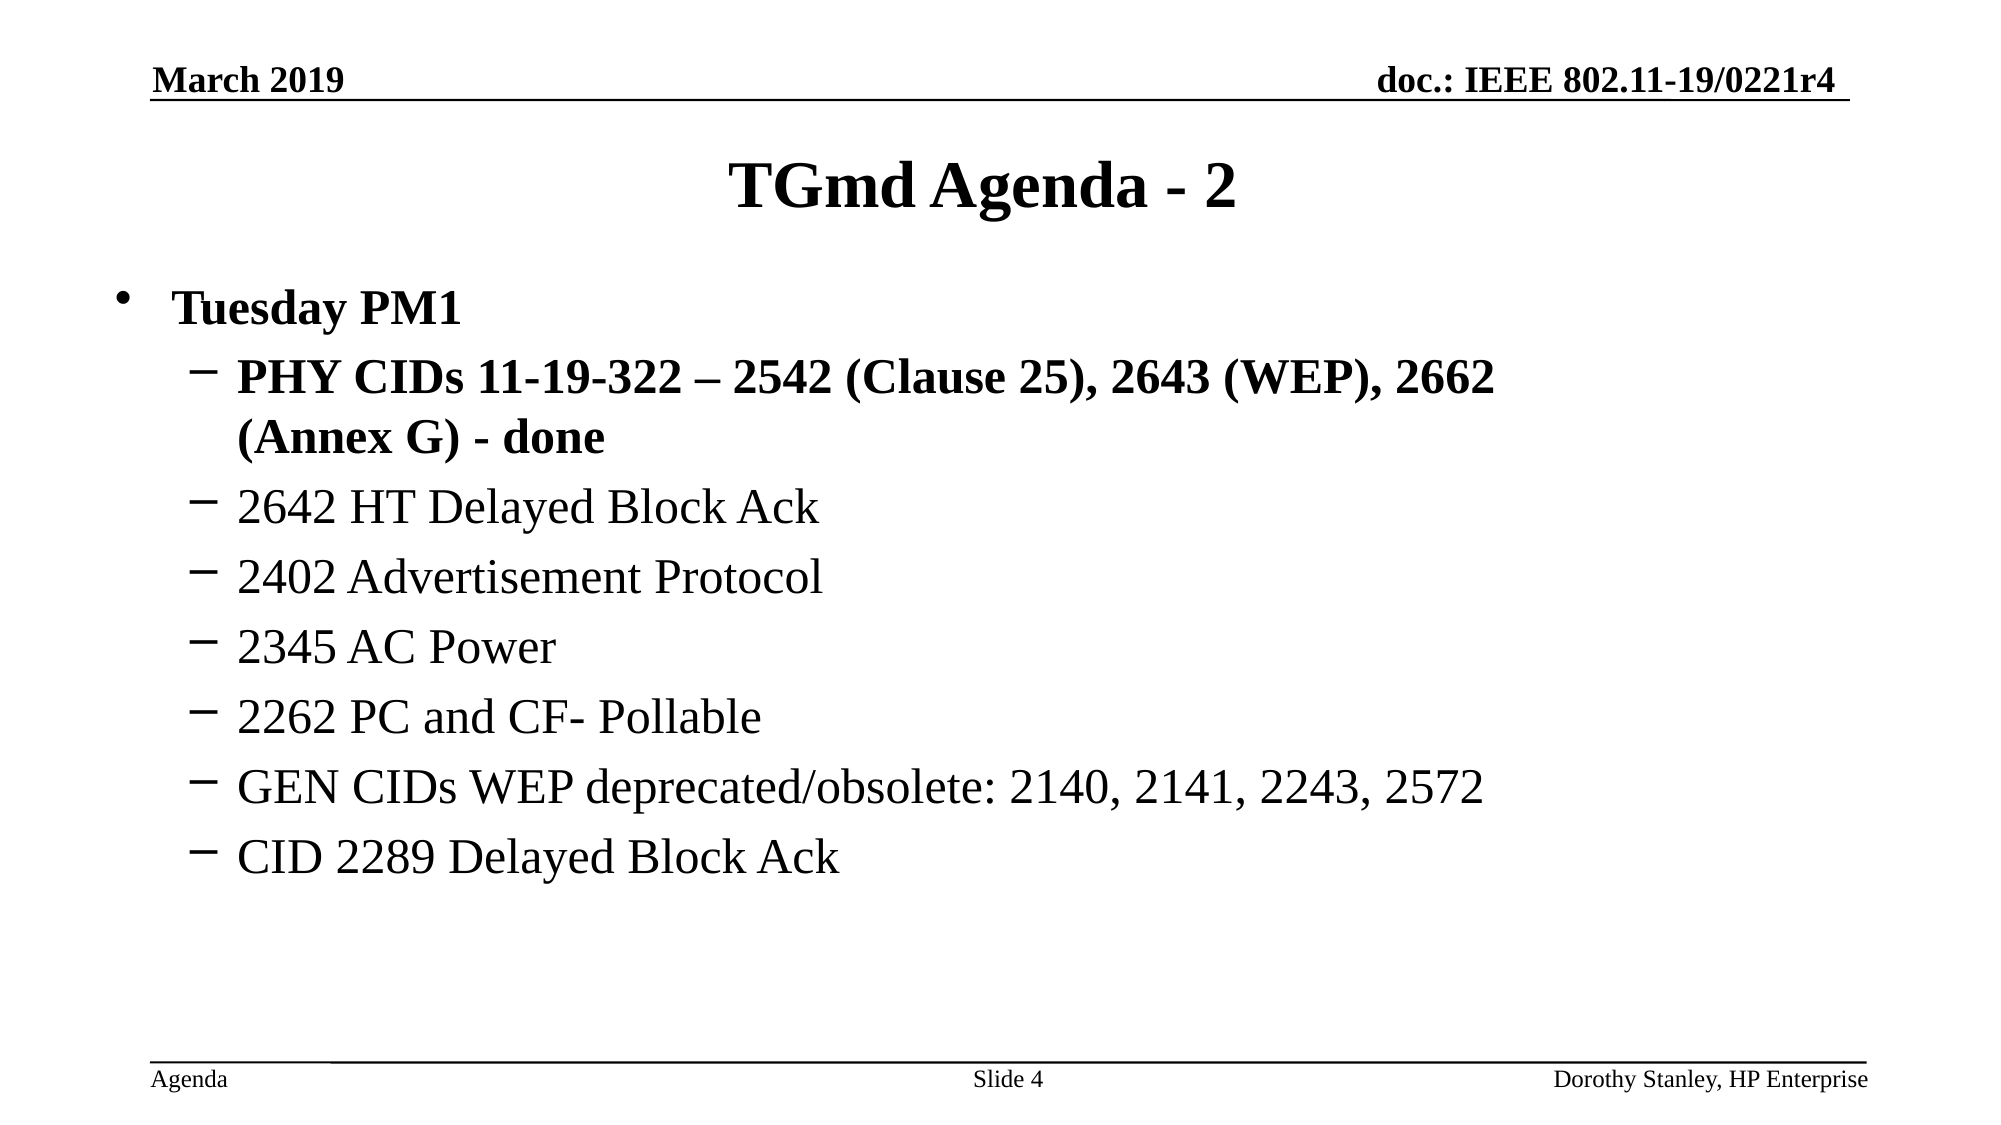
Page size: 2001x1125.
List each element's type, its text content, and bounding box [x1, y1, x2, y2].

slide_number Slide 4 [972, 1062, 1044, 1093]
text_box Tuesday PM1 PHY CIDs 11-19-322 – 2542 (Clause 25), 2643 (WEP), 2662 (Annex G) - done 2642 HT Delayed Block Ack 2402 Advertisement Protocol 2345 AC Power 2262 PC and CF- Pollable GEN CIDs WEP deprecated/obsolete: 2140, 2141, 2243, 2572 CID 2289 Delayed Block Ack [99, 278, 1550, 1013]
footer Dorothy Stanley, HP Enterprise [1549, 1062, 1869, 1093]
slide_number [152, 54, 567, 100]
title TGmd Agenda - 2 [362, 112, 1638, 250]
